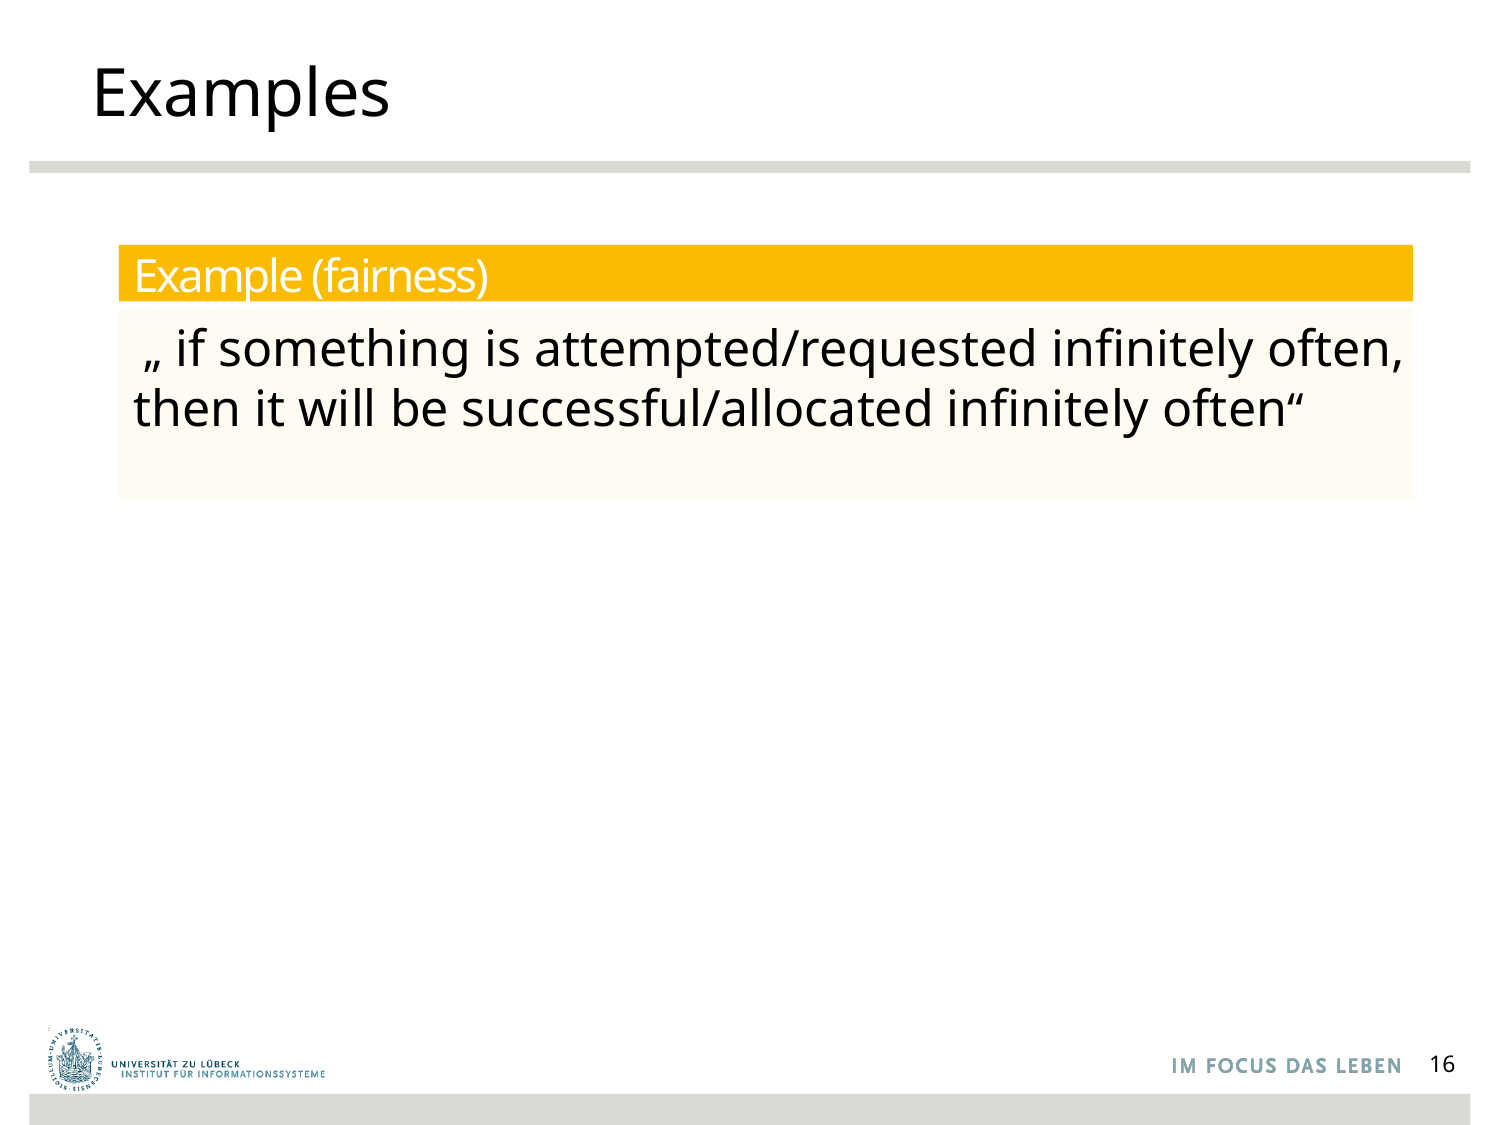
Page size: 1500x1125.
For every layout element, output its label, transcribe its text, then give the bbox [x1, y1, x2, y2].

slide_number 16 [1305, 1050, 1471, 1083]
title Examples [76, 42, 1427, 126]
picture [1173, 1058, 1305, 1073]
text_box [118, 244, 1414, 502]
